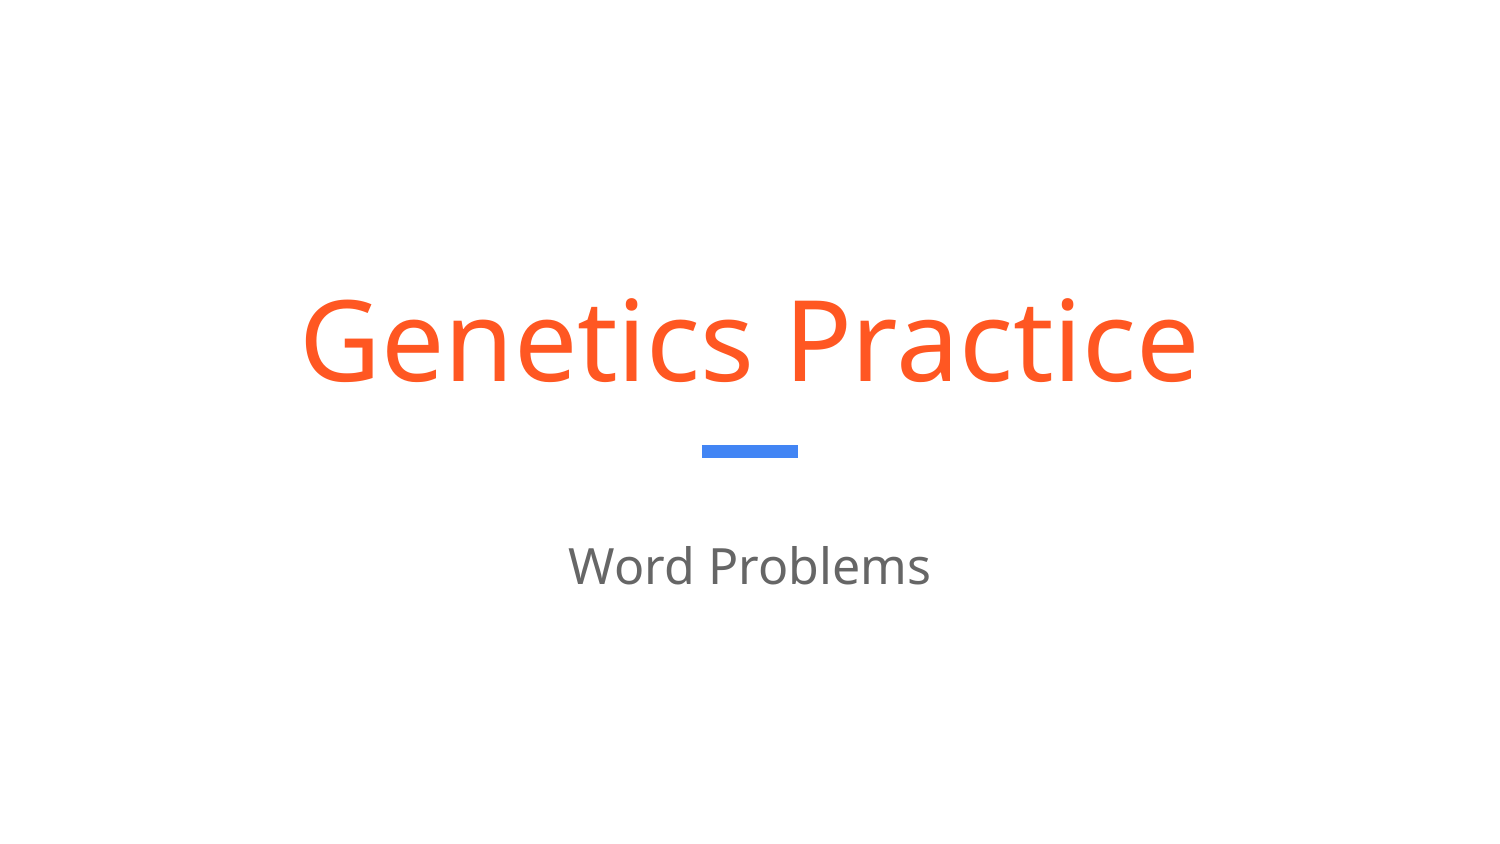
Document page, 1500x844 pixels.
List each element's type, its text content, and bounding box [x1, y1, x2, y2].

subtitle Word Problems [51, 519, 1449, 640]
title Genetics Practice [51, 97, 1449, 419]
